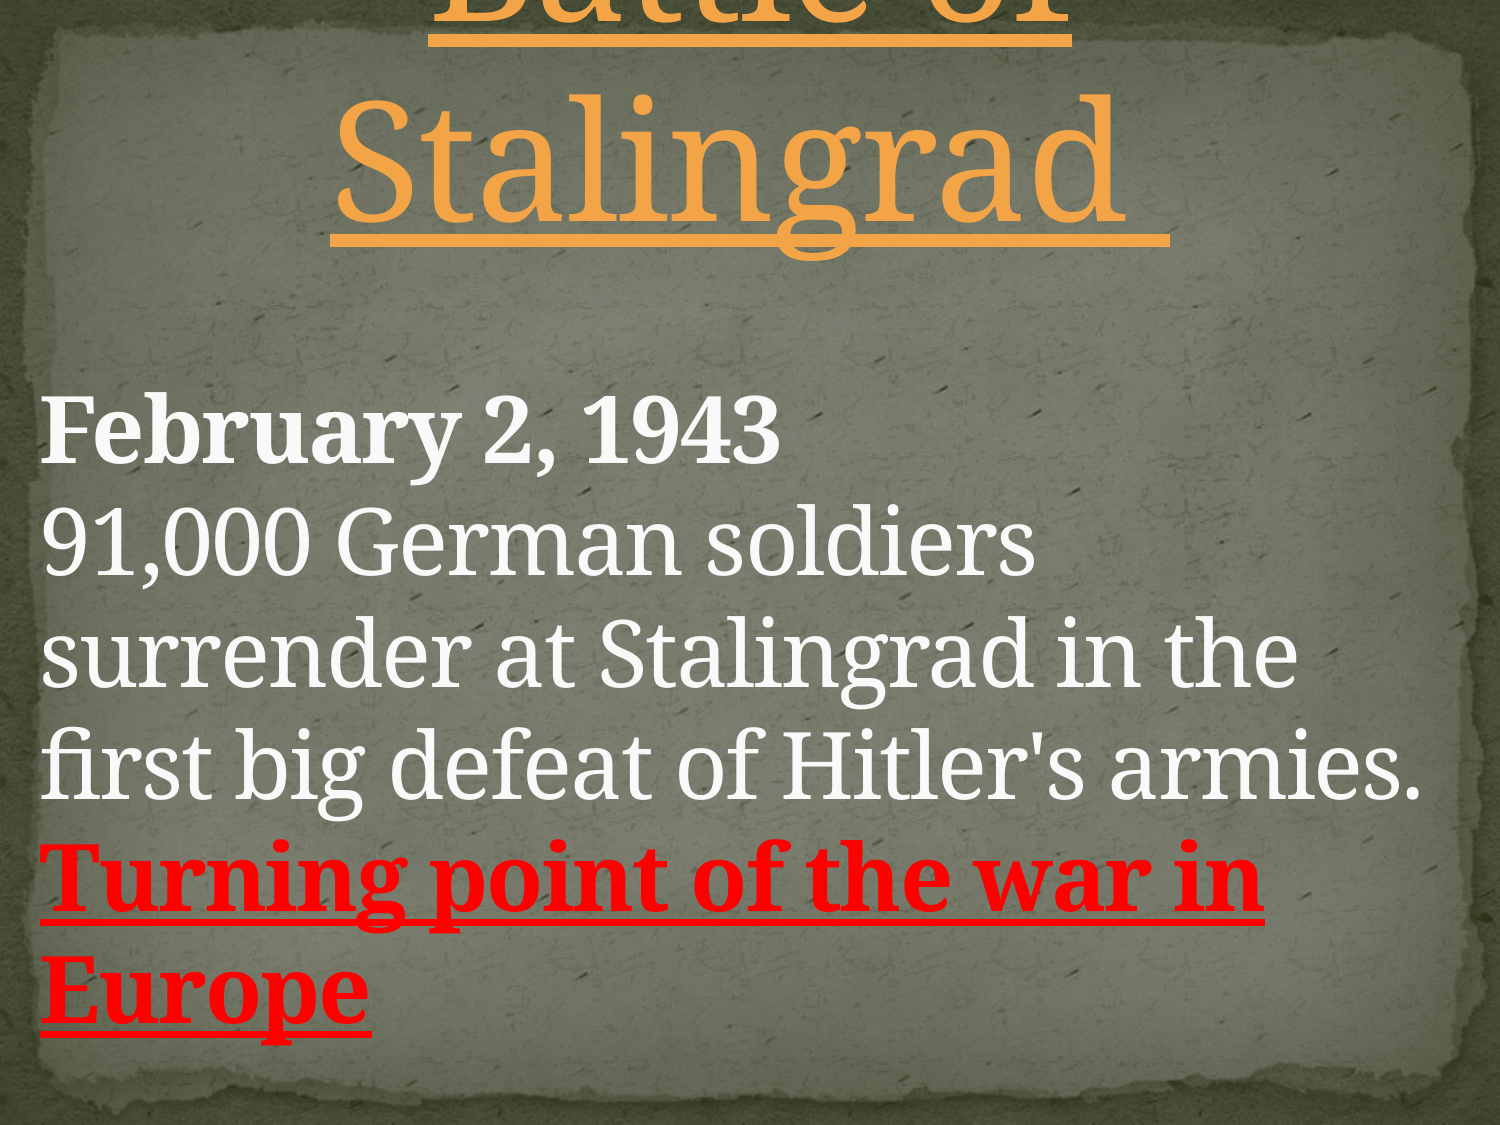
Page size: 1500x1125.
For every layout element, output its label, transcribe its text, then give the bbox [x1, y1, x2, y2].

text_box Battle of Stalingrad [0, 62, 1500, 263]
title February 2, 1943 91,000 German soldiers surrender at Stalingrad in the first big defeat of Hitler's armies. Turning point of the war in Europe [24, 287, 1475, 1050]
